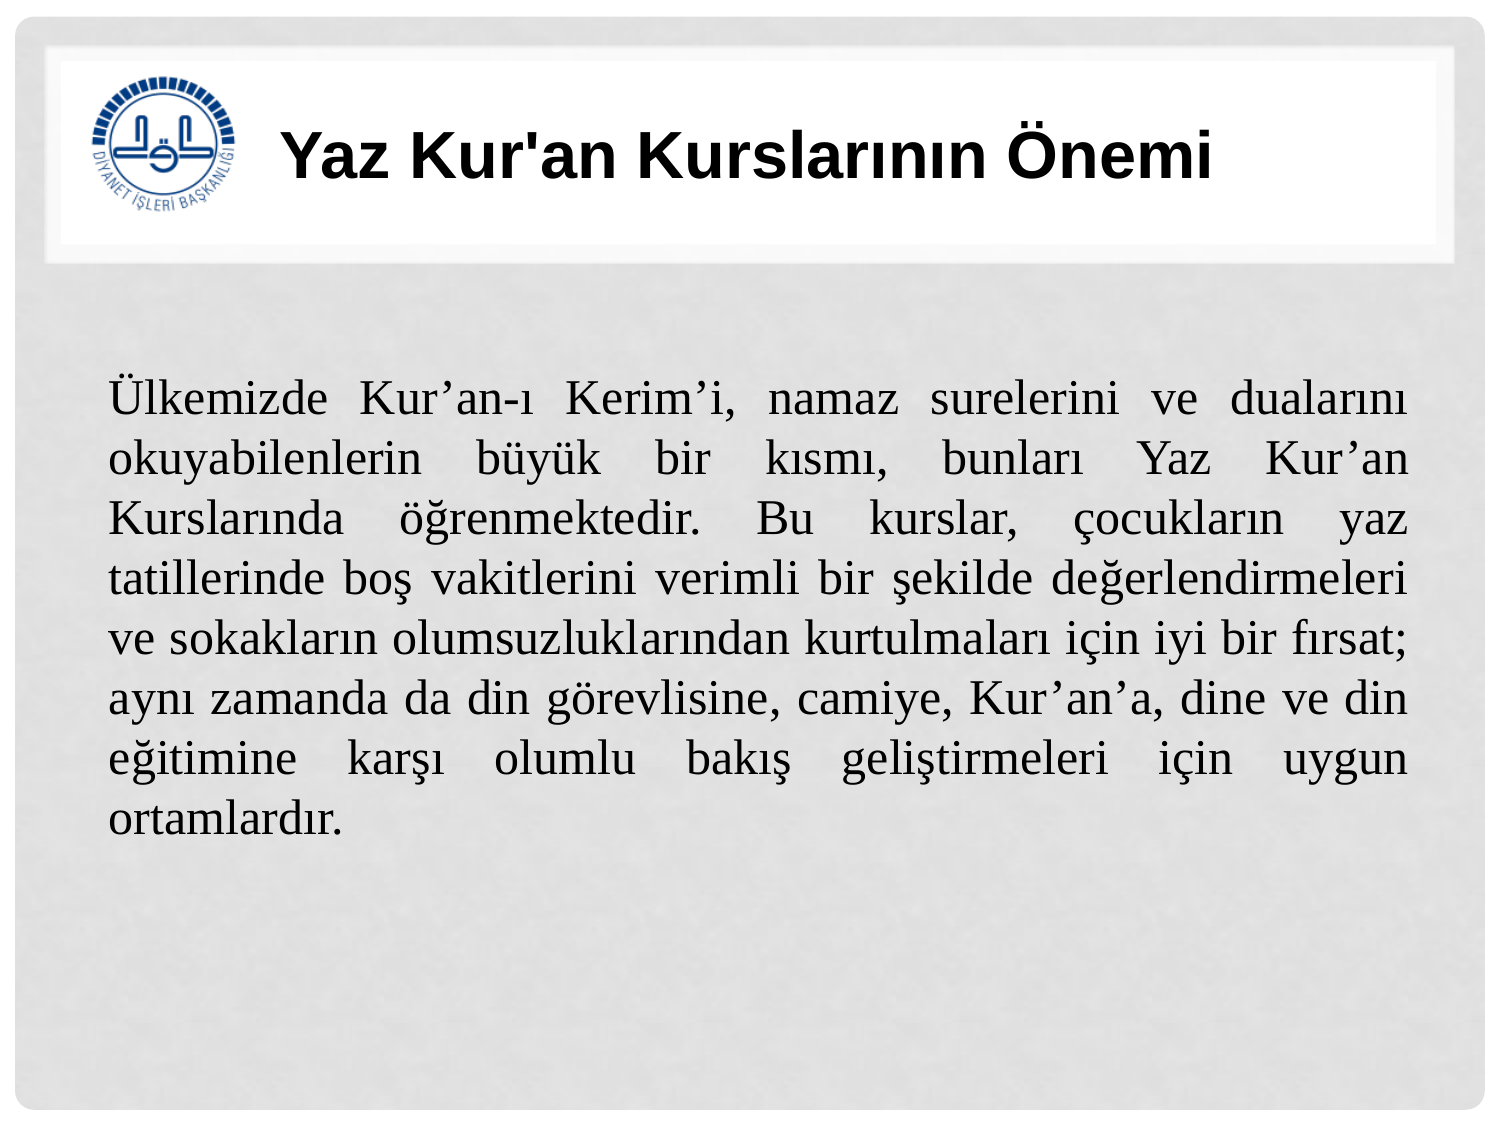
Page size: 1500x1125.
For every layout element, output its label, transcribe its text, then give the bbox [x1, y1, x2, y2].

title Yaz Kur'an Kurslarının Önemi [69, 66, 1425, 238]
picture [88, 72, 239, 216]
list Ülkemizde Kur’an-ı Kerim’i, namaz surelerini ve dualarını okuyabilenlerin büyük bir kısmı, bunları Yaz Kur’an Kurslarında öğrenmektedir. Bu kurslar, çocukların yaz tatillerinde boş vakitlerini verimli bir şekilde değerlendirmeleri ve sokakların olumsuzluklarından kurtulmaları için iyi bir fırsat; aynı zamanda da din görevlisine, camiye, Kur’an’a, dine ve din eğitimine karşı olumlu bakış geliştirmeleri için uygun ortamlardır. [75, 287, 1425, 1005]
